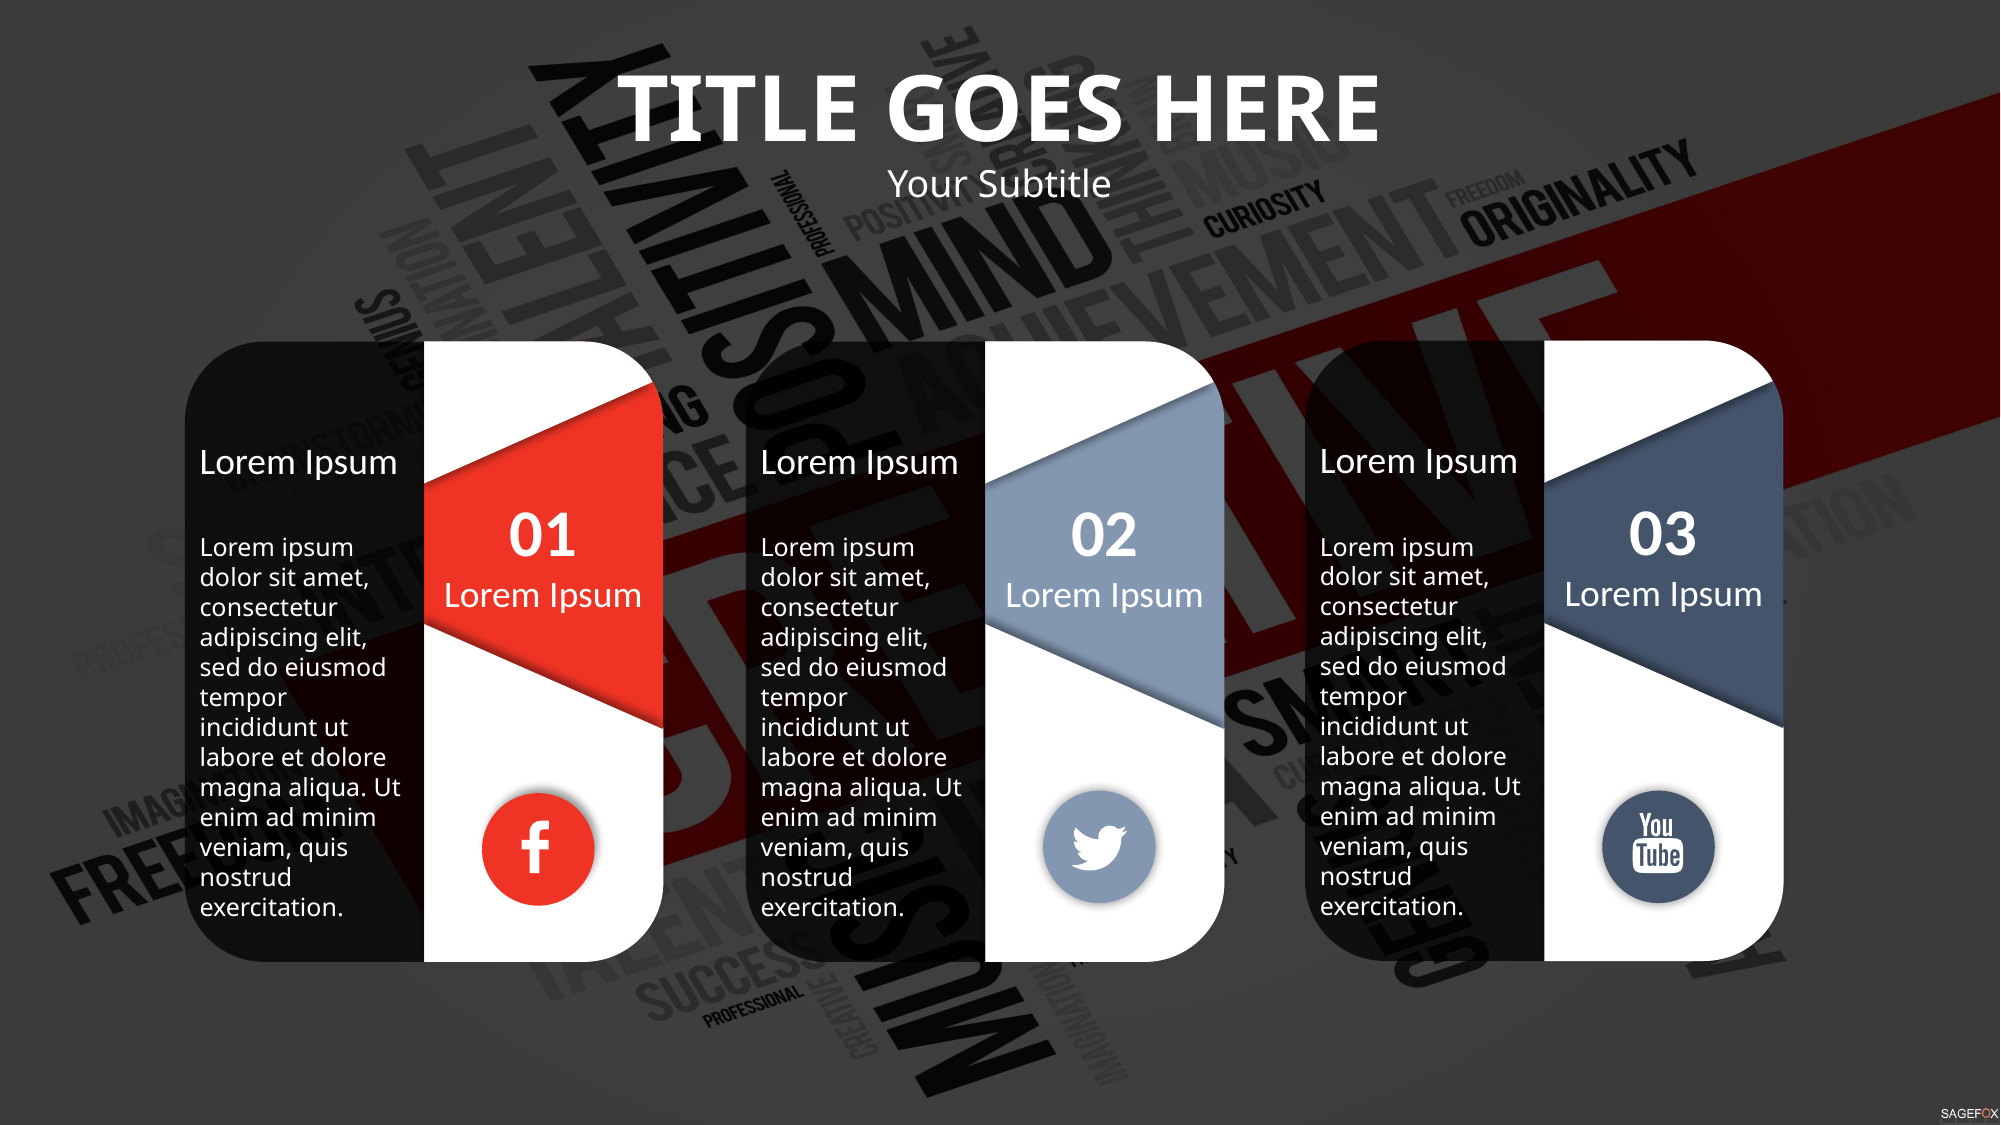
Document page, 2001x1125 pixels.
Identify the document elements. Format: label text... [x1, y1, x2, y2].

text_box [481, 793, 595, 906]
picture [0, 0, 2001, 1125]
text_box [1602, 790, 1715, 904]
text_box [424, 341, 664, 962]
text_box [986, 341, 1225, 962]
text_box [1043, 790, 1156, 904]
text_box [1545, 340, 1784, 961]
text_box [1305, 340, 1545, 961]
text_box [745, 341, 986, 962]
text_box TITLE GOES HERE Your Subtitle [548, 42, 1452, 212]
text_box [184, 341, 424, 962]
